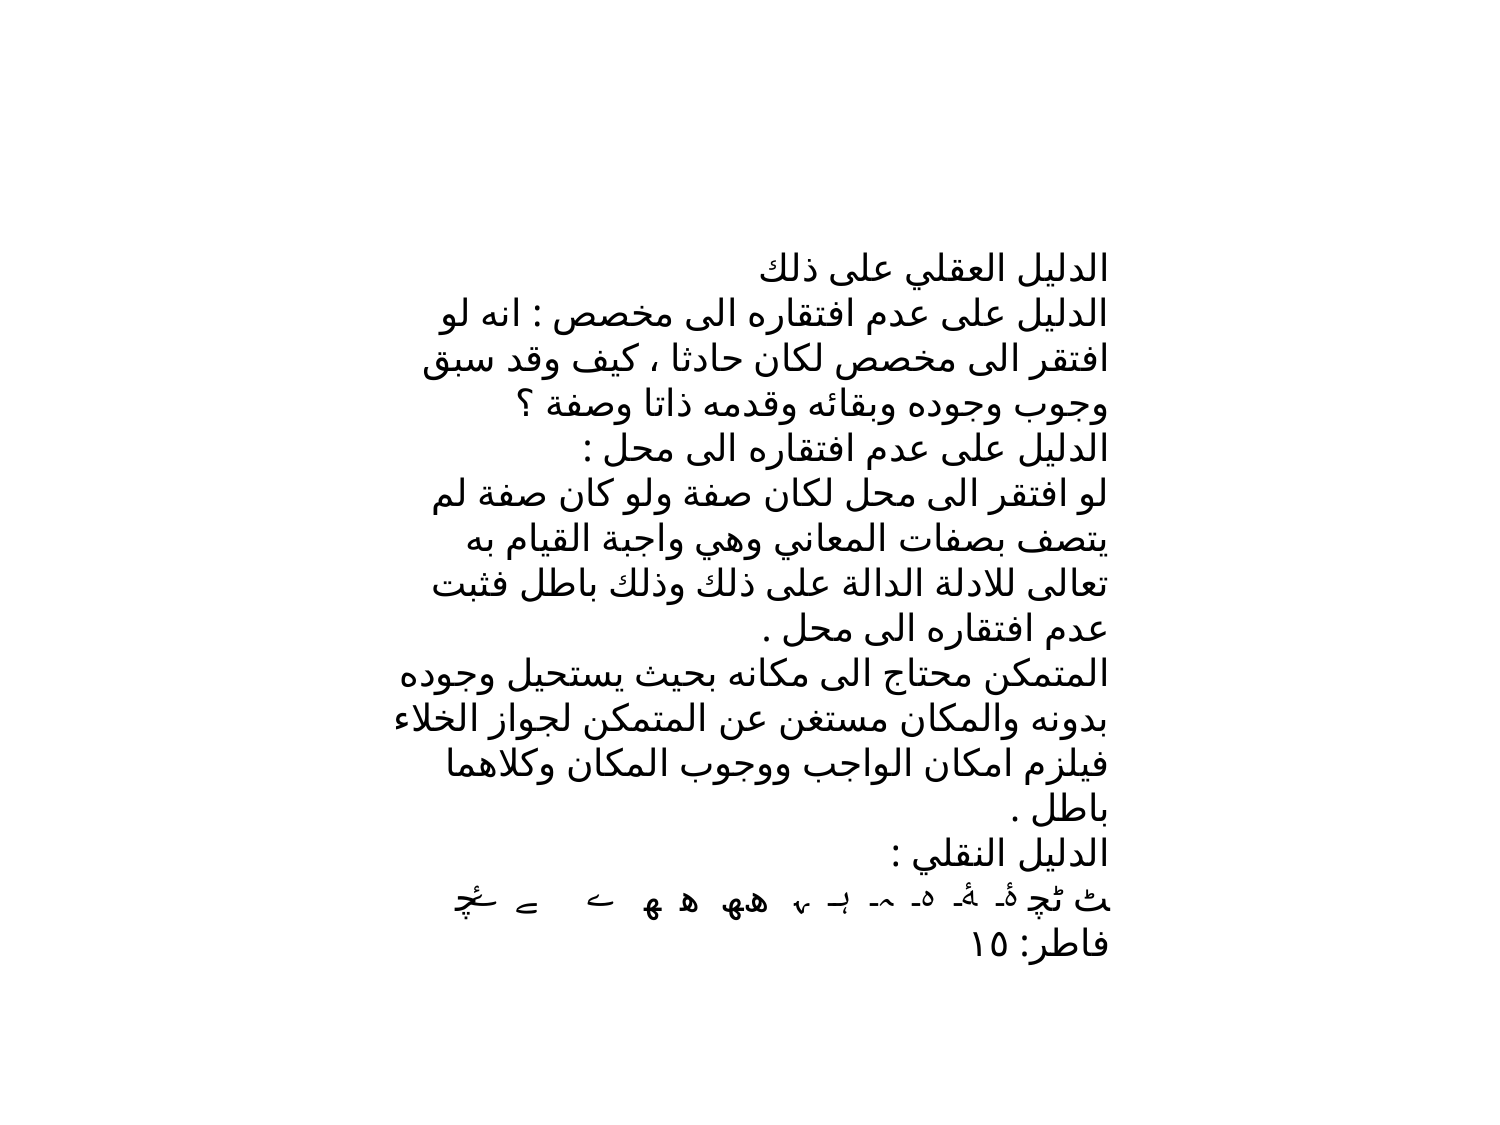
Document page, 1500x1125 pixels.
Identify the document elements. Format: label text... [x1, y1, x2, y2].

text_box الدليل العقلي على ذلك الدليل على عدم افتقاره الى مخصص : انه لو افتقر الى مخصص لكان حادثا ، كيف وقد سبق وجوب وجوده وبقائه وقدمه ذاتا وصفة ؟ الدليل على عدم افتقاره الى محل : لو افتقر الى محل لكان صفة ولو كان صفة لم يتصف بصفات المعاني وهي واجبة القيام به تعالى للادلة الدالة على ذلك وذلك باطل فثبت عدم افتقاره الى محل . المتمكن محتاج الى مكانه بحيث يستحيل وجوده بدونه والمكان مستغن عن المتمكن لجواز الخلاء فيلزم امكان الواجب ووجوب المكان وكلاهما باطل . الدليل النقلي : ﭧ ﭨﭽ ﮤ ﮥ ﮦ ﮧ ﮨ ﮩ ﮪﮫ ﮬ ﮭ ﮮ ﮯ ﮰ ﭼ فاطر: ١٥ [374, 236, 1125, 972]
